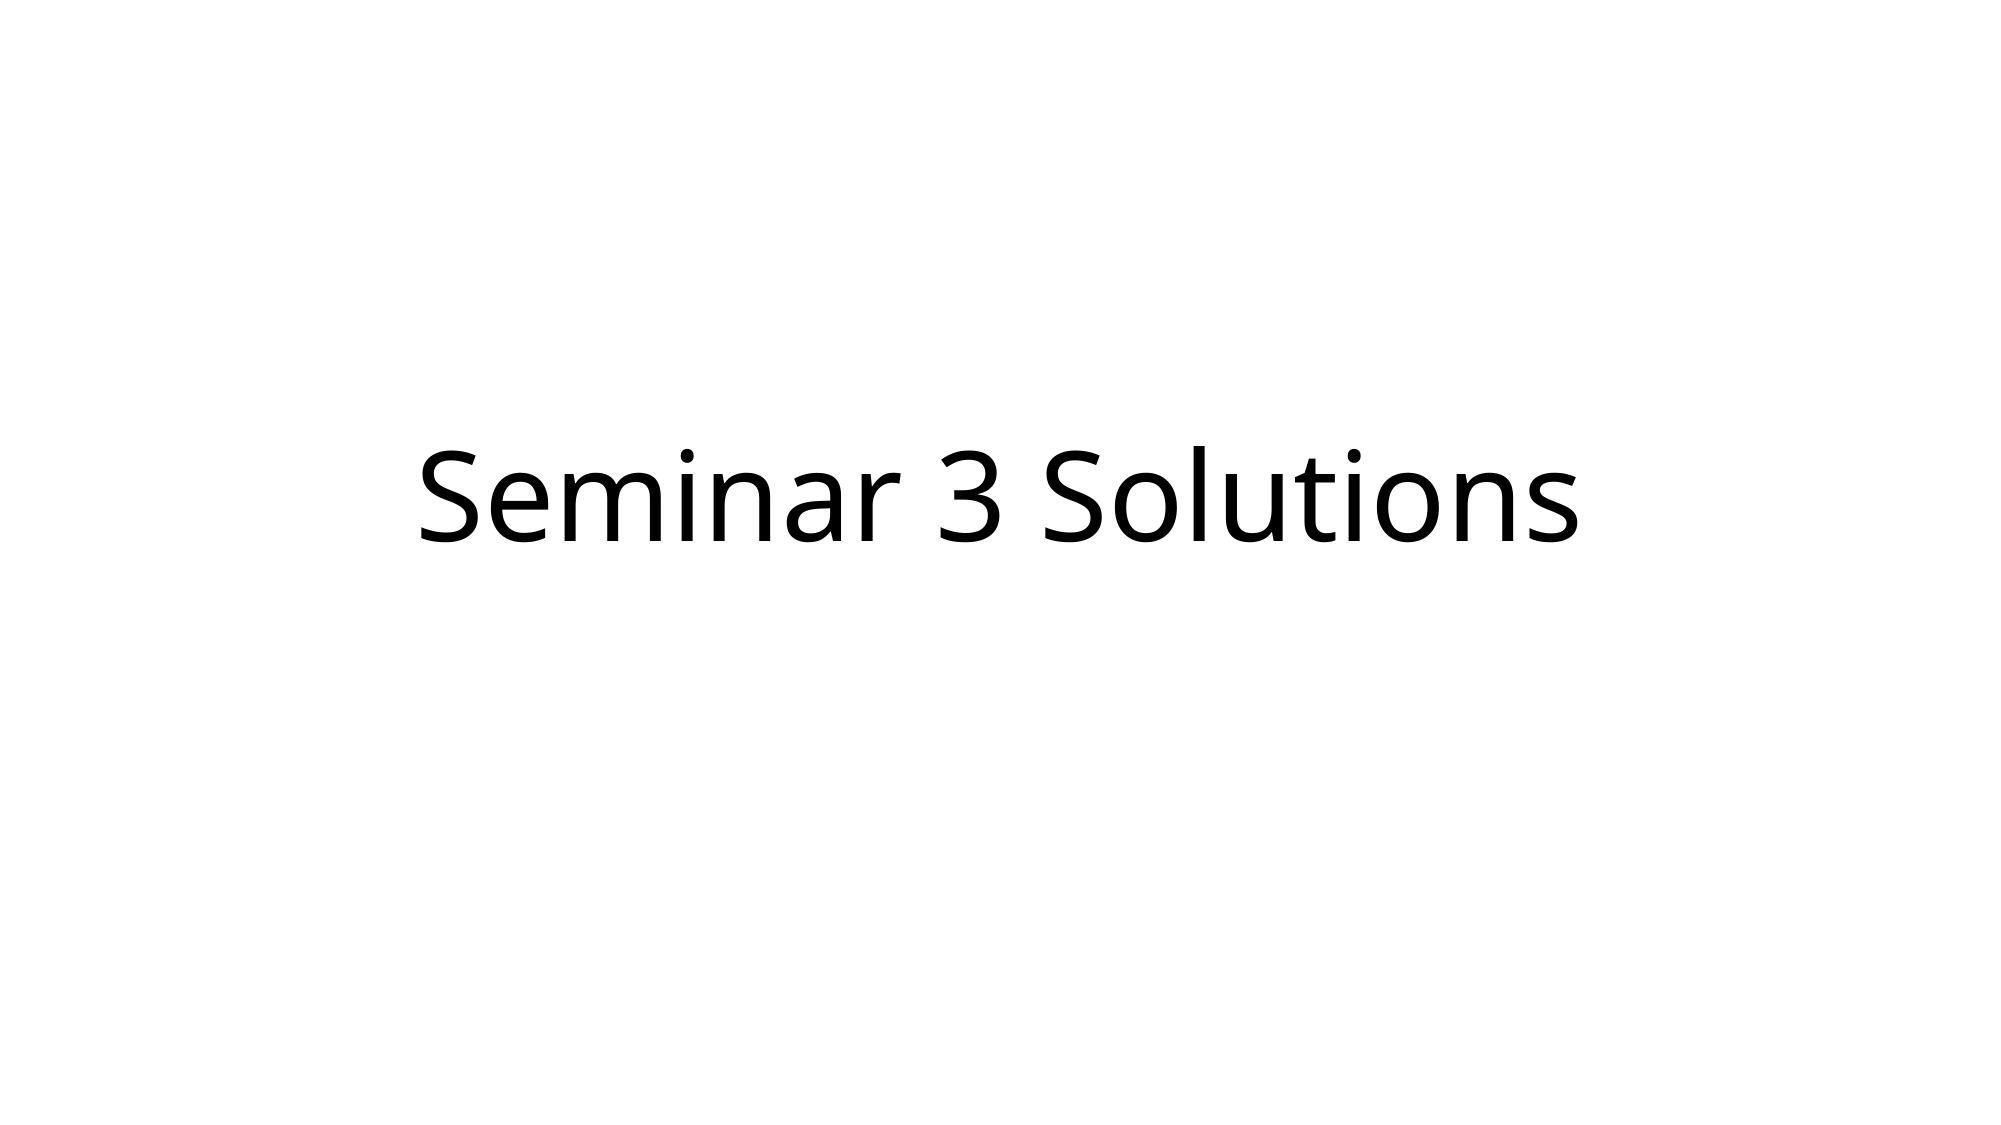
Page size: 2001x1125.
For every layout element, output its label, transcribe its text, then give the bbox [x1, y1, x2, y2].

title Seminar 3 Solutions [249, 184, 1750, 576]
